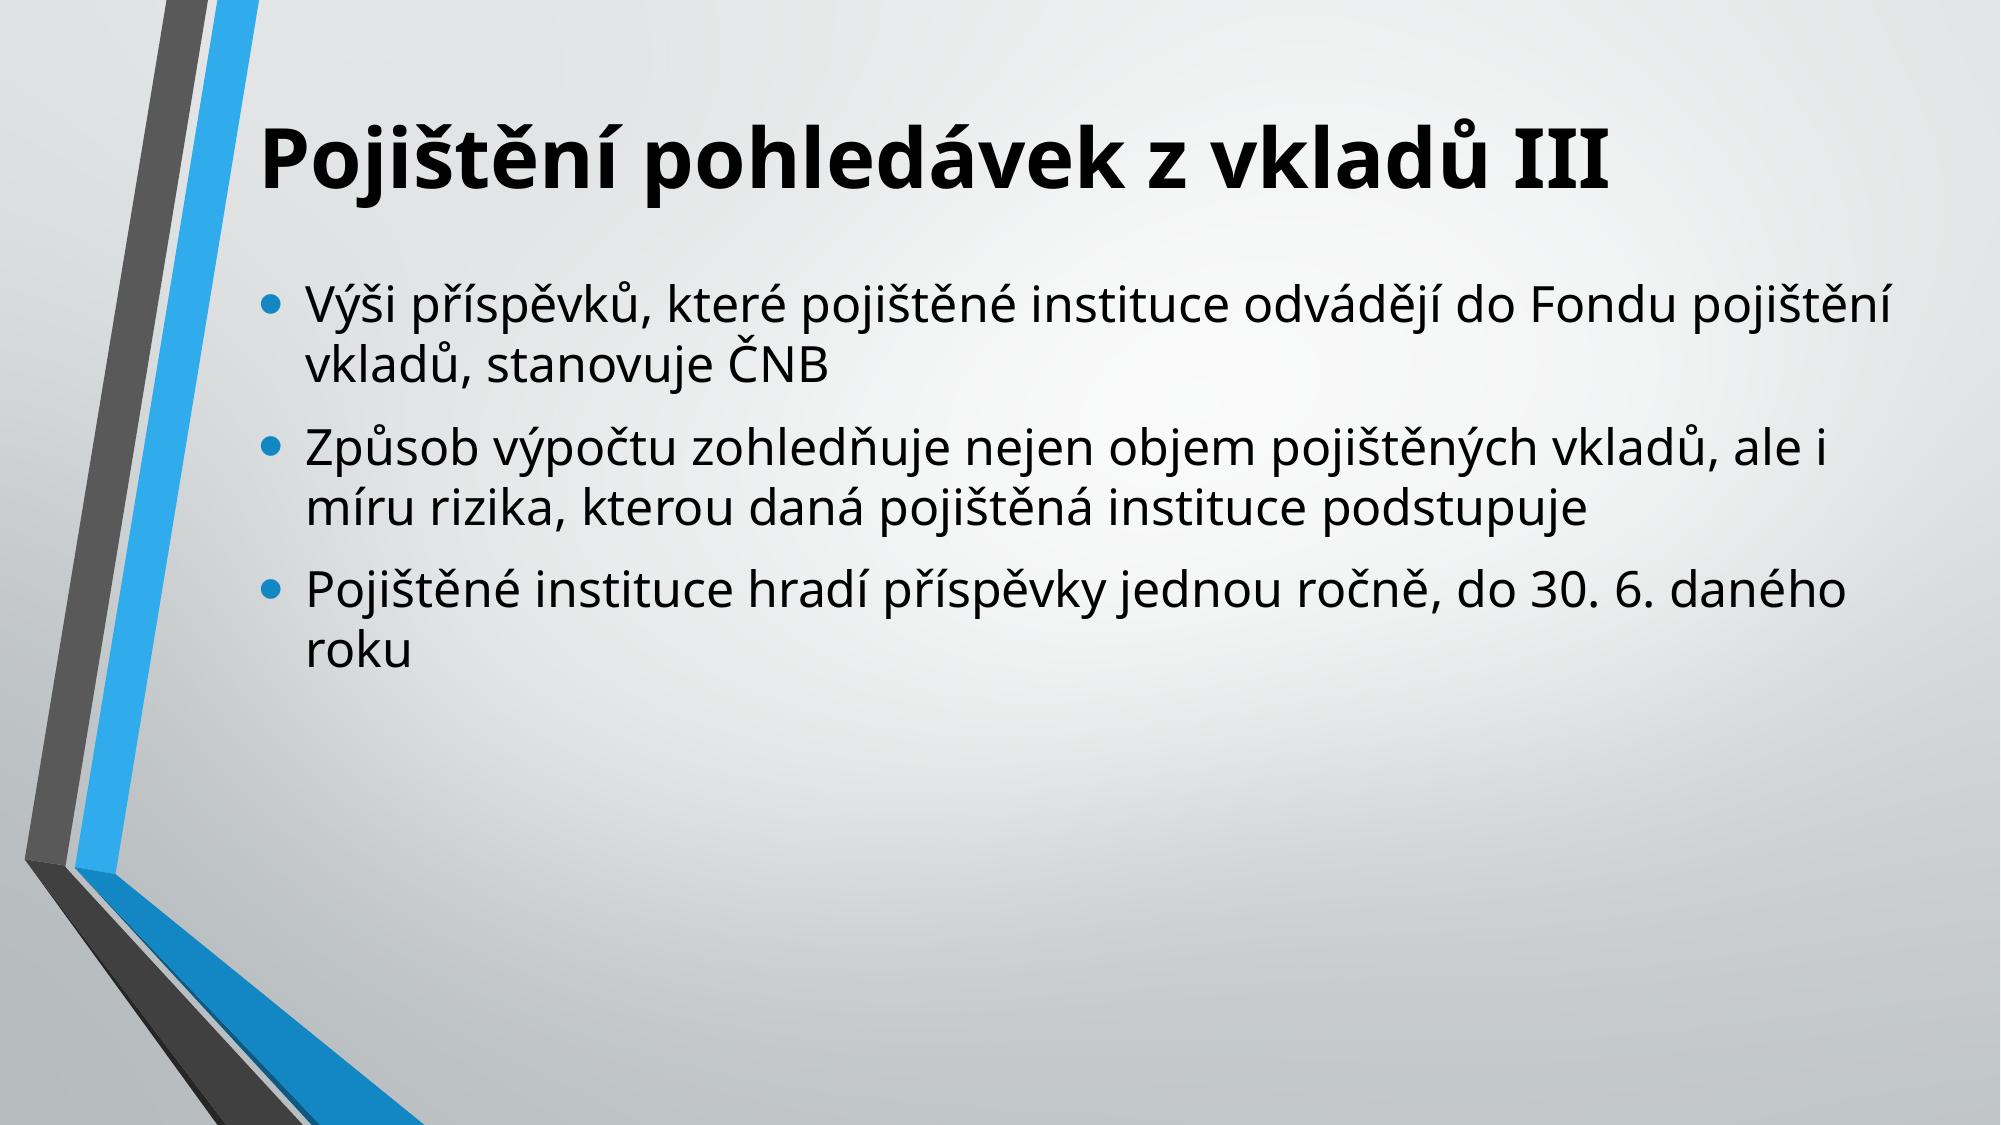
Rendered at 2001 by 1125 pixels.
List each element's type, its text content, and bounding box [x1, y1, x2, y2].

list Výši příspěvků, které pojištěné instituce odvádějí do Fondu pojištění vkladů, stanovuje ČNB Způsob výpočtu zohledňuje nejen objem pojištěných vkladů, ale i míru rizika, kterou daná pojištěná instituce podstupuje Pojištěné instituce hradí příspěvky jednou ročně, do 30. 6. daného roku [243, 265, 1923, 1100]
title Pojištění pohledávek z vkladů III [243, 59, 1887, 252]
